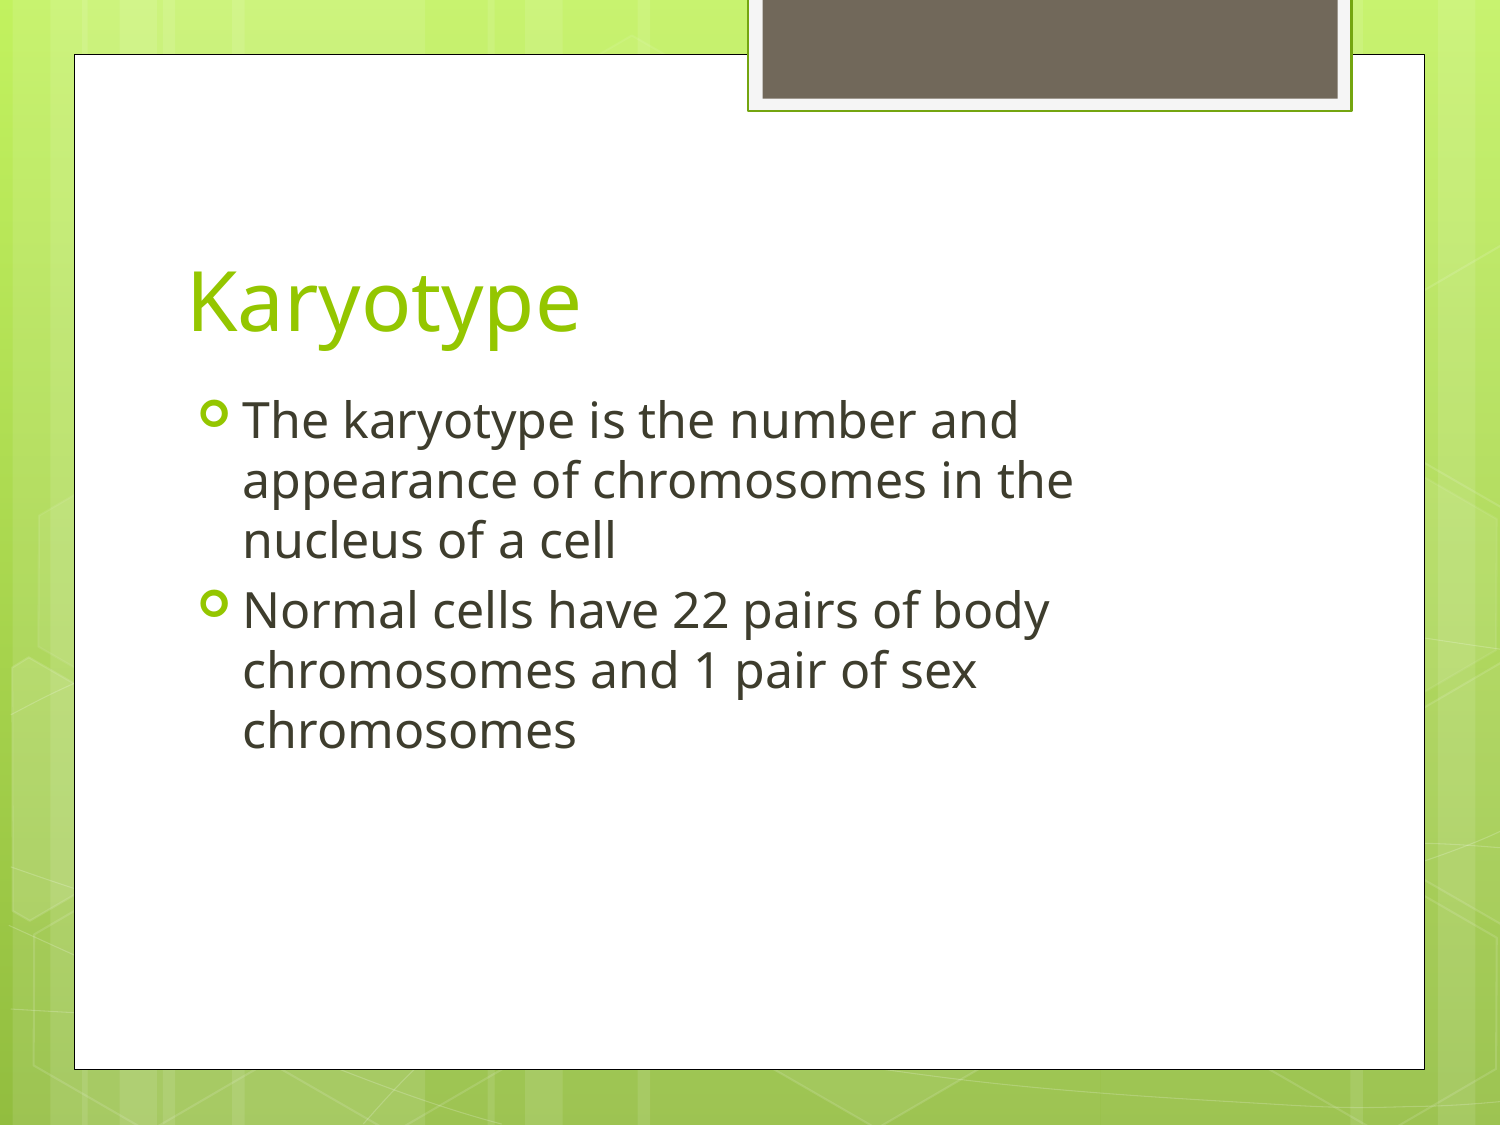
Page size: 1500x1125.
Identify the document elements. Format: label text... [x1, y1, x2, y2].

list The karyotype is the number and appearance of chromosomes in the nucleus of a cell Normal cells have 22 pairs of body chromosomes and 1 pair of sex chromosomes [171, 381, 1283, 957]
title Karyotype [171, 168, 1324, 357]
